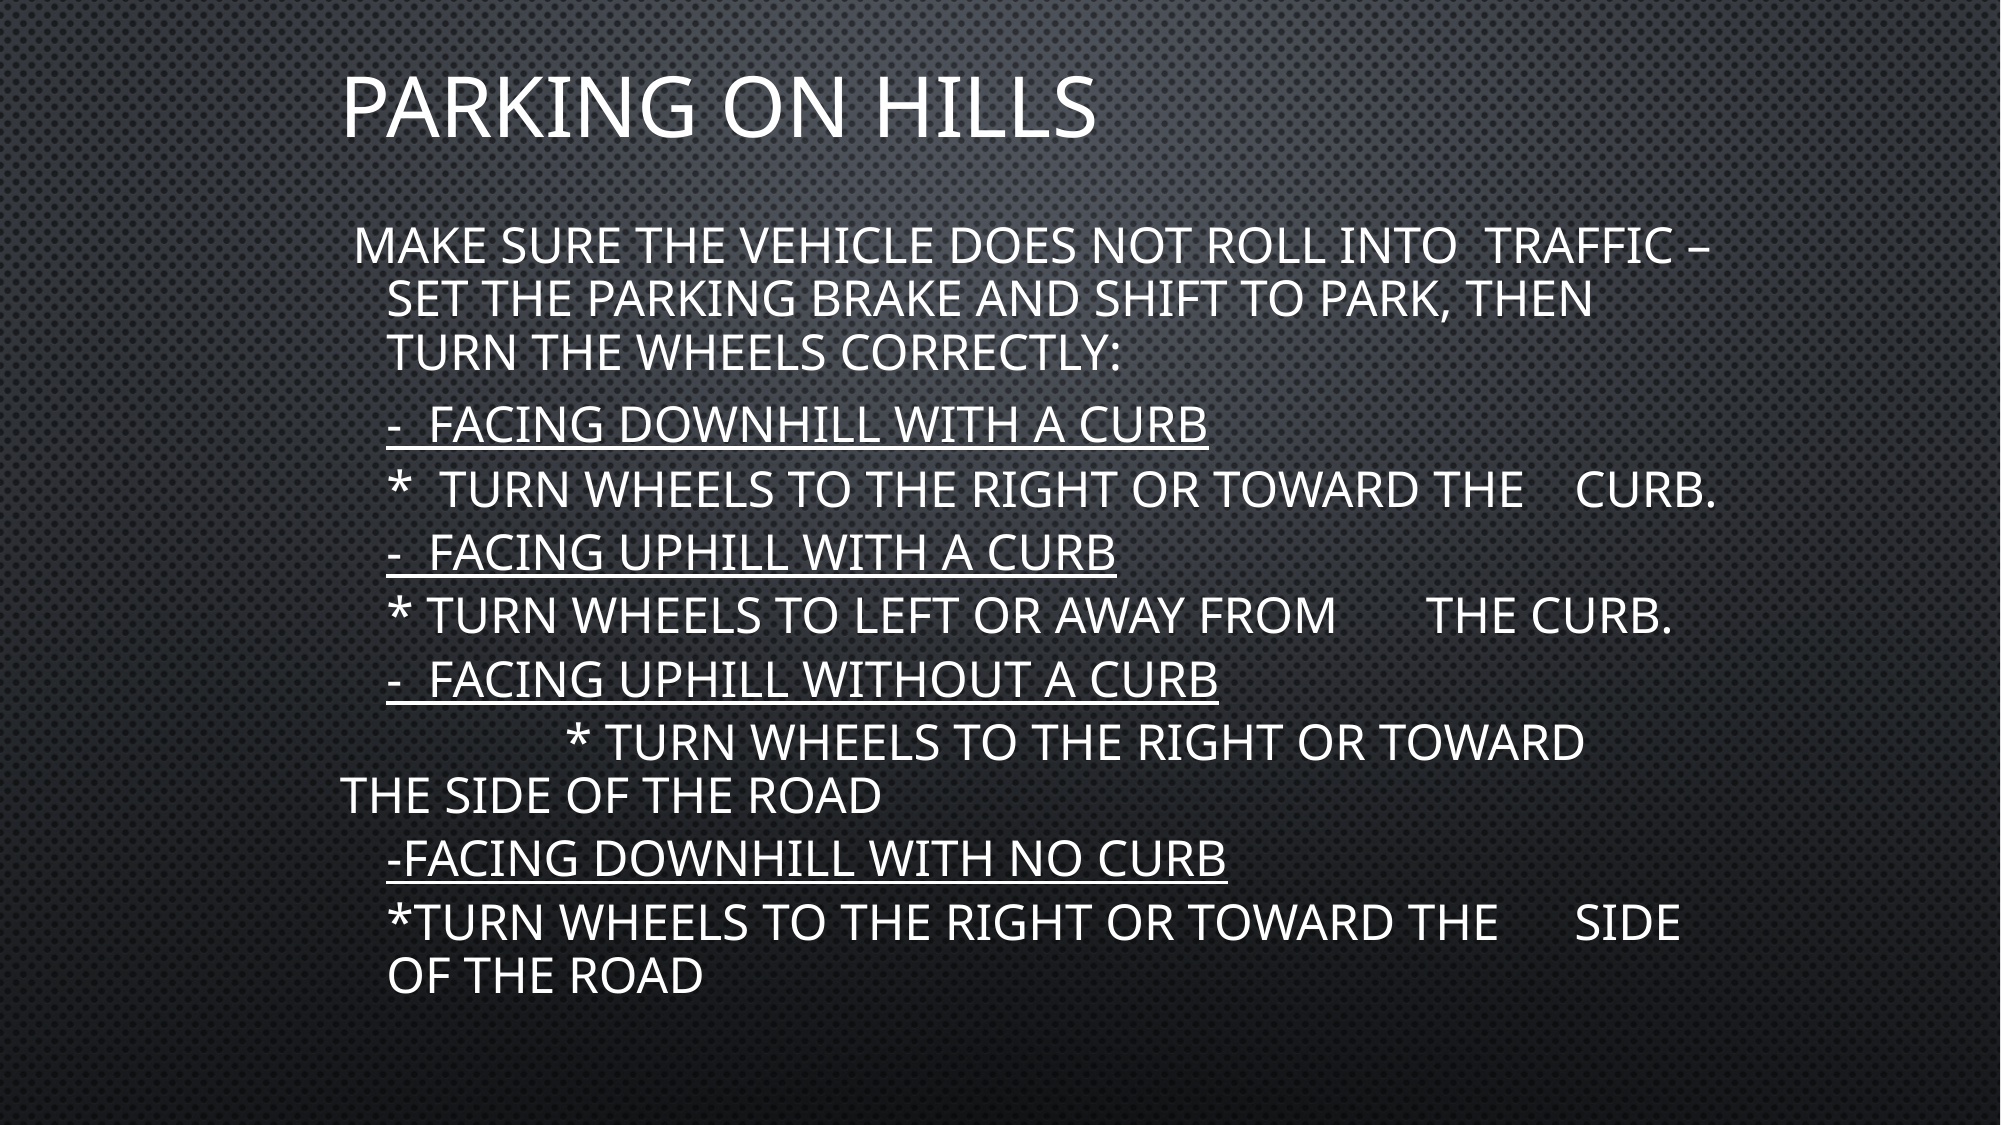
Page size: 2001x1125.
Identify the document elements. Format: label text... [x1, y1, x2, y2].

list Make sure the vehicle does not roll into traffic – set the parking brake and shift to park, then turn the wheels correctly: - Facing Downhill with a curb * Turn wheels to the right or toward the curb. - Facing Uphill with a curb * Turn wheels to left or away from the curb. - Facing Uphill without a curb * Turn wheels to the right or toward the side of the road -Facing Downhill with no curb *Turn wheels to the right or toward the side of the road [324, 162, 1749, 1063]
title PARKING ON HILLS [324, 45, 1675, 162]
